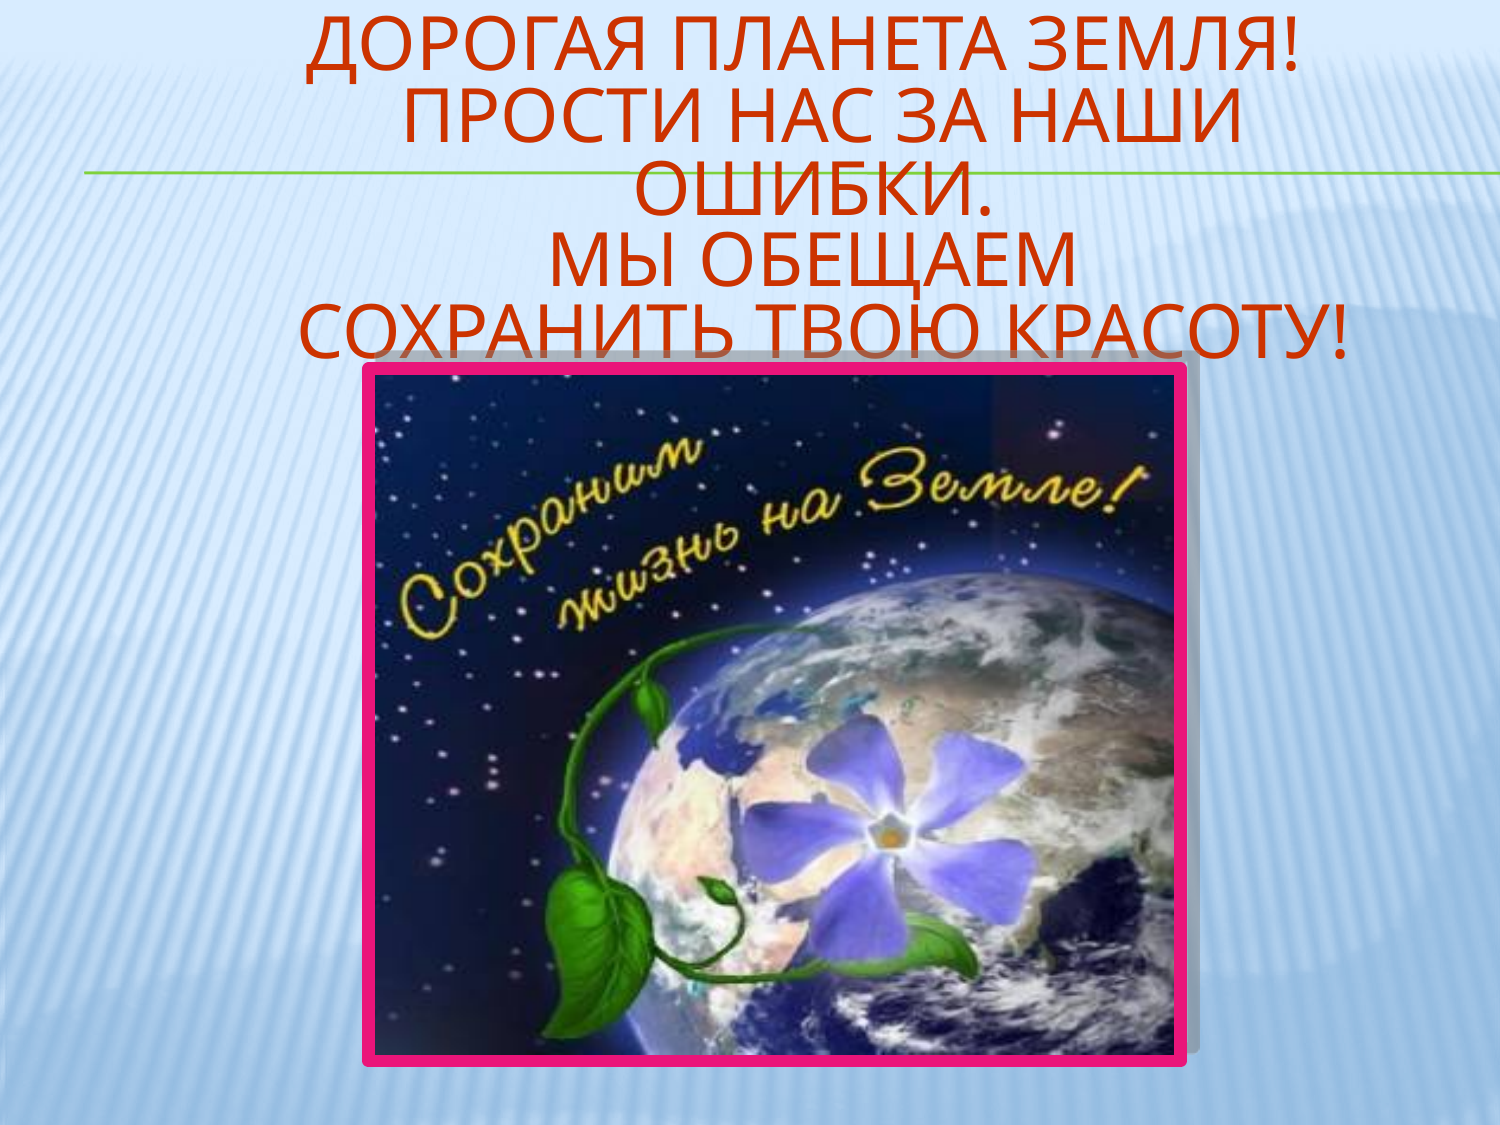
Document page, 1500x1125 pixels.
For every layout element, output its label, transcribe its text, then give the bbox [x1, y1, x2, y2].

title Дорогая планета Земля! Прости нас за наши ошибки. Мы обещаем сохранить твою красоту! [210, 35, 1437, 352]
picture [374, 374, 1175, 1056]
